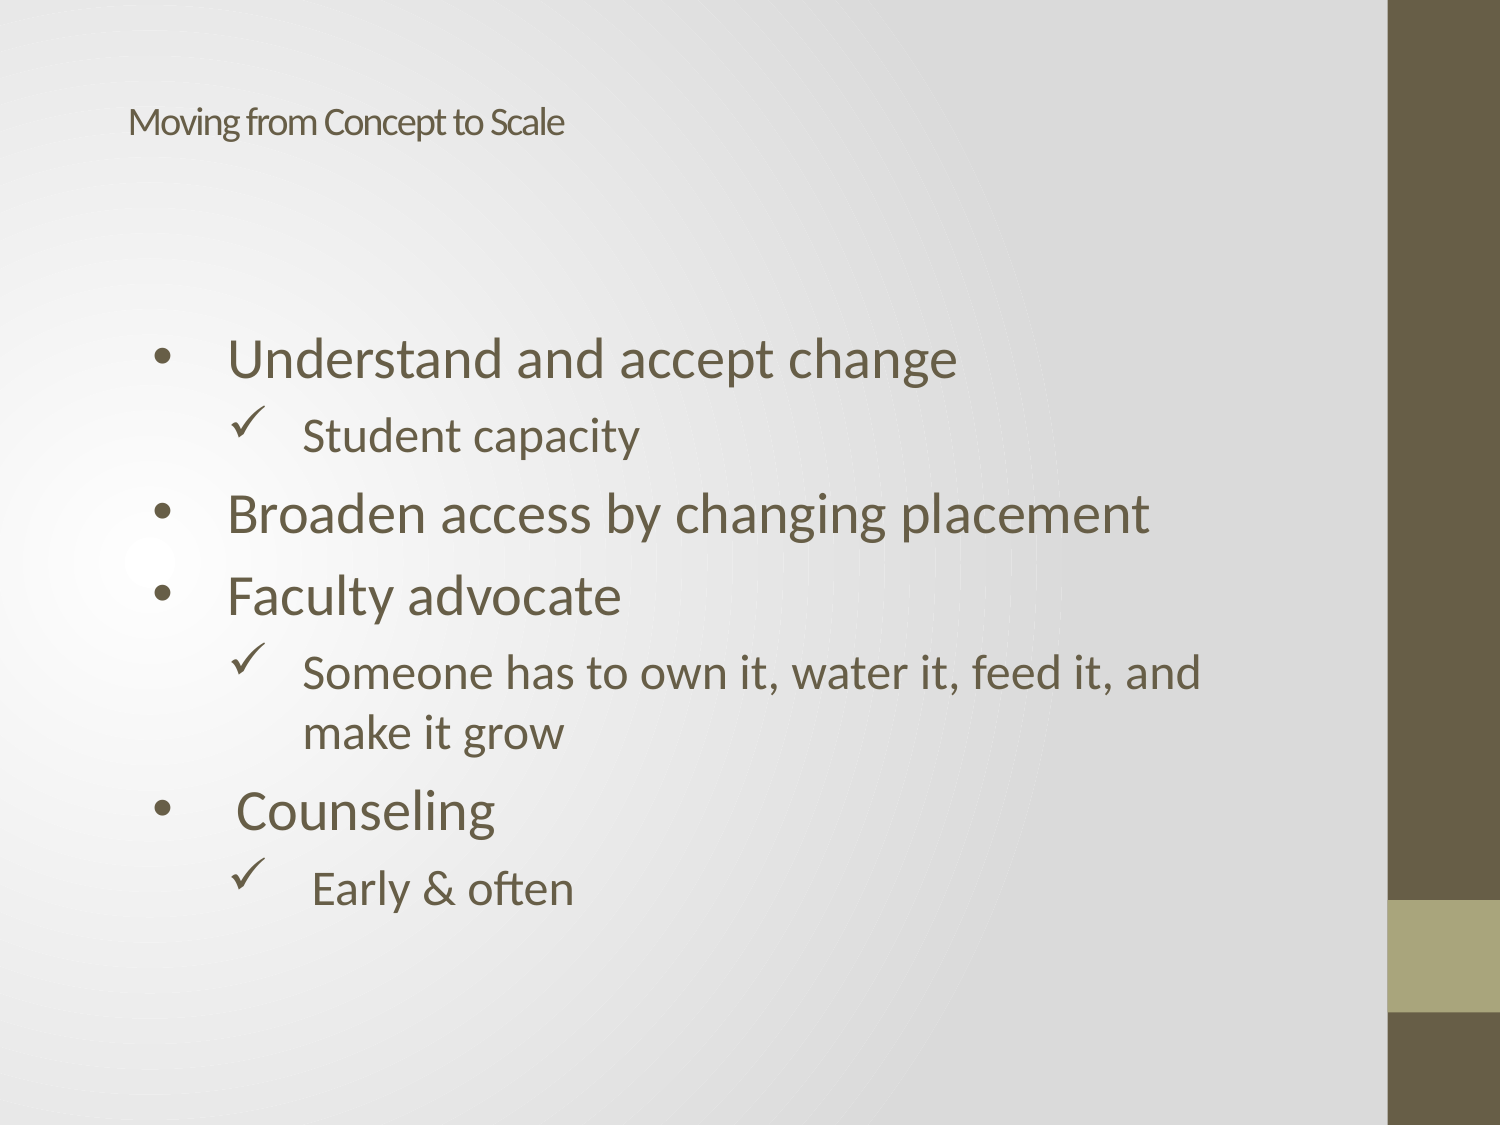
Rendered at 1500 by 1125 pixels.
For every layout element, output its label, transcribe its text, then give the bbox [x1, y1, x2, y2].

title Moving from Concept to Scale [112, 87, 1375, 250]
text_box Understand and accept change Student capacity Broaden access by changing placement Faculty advocate Someone has to own it, water it, feed it, and make it grow Counseling Early & often [137, 312, 1300, 923]
